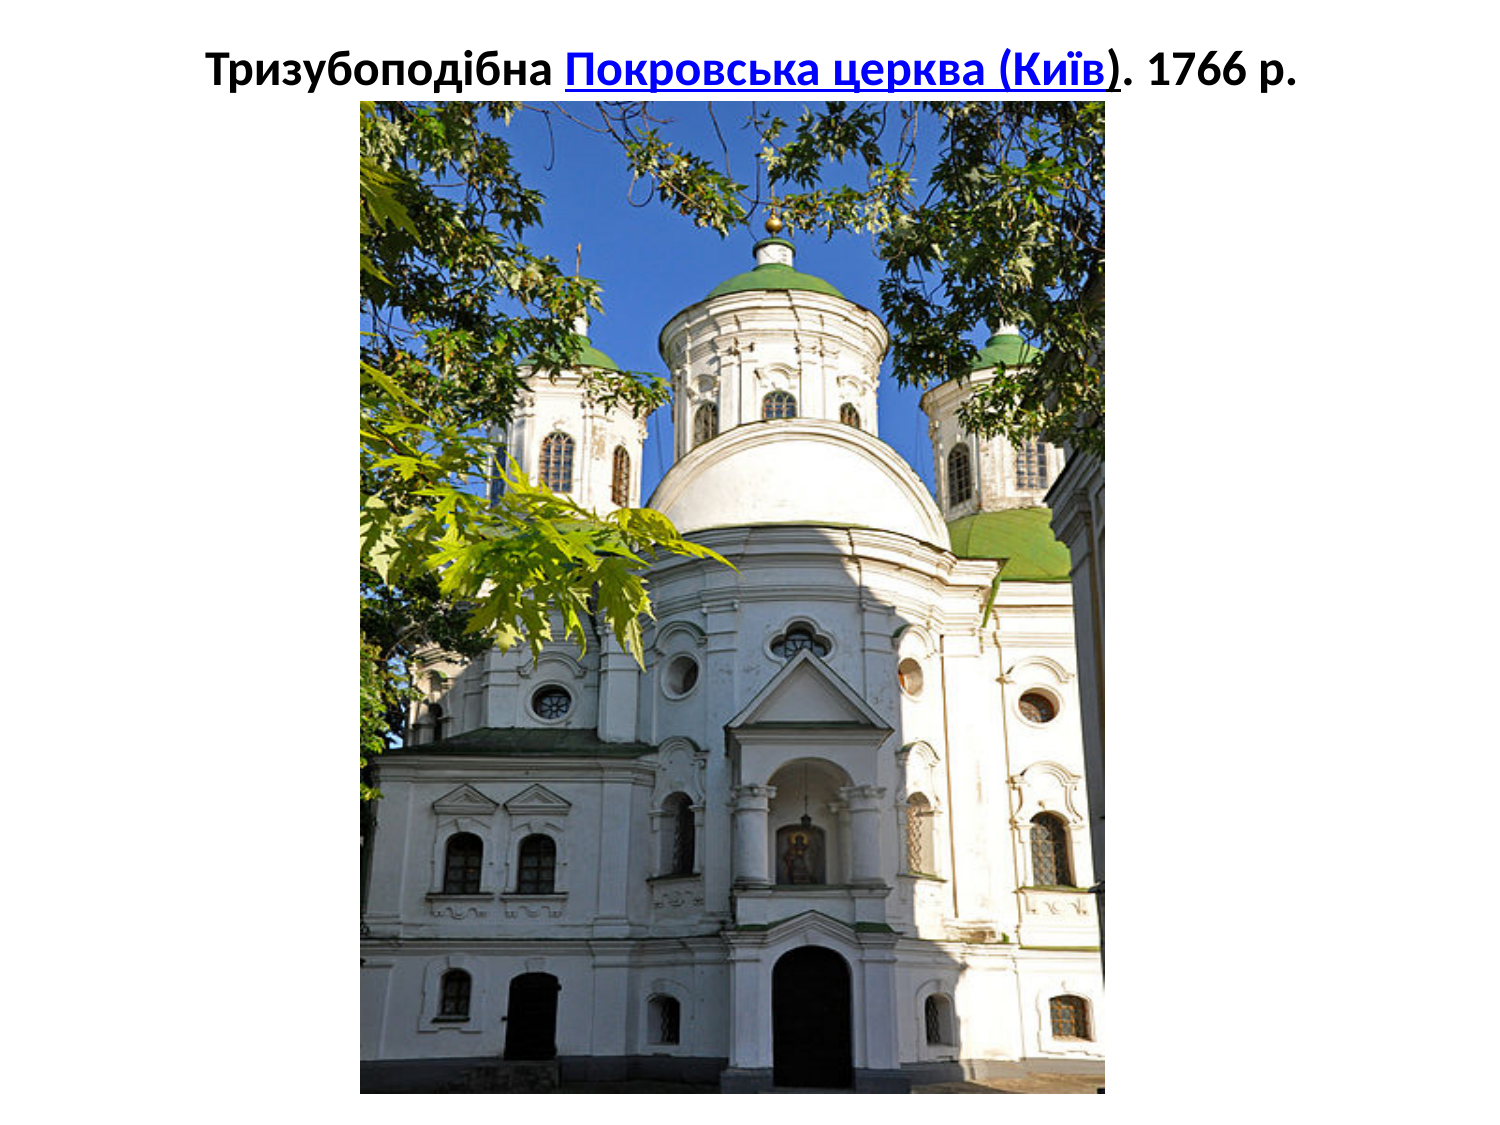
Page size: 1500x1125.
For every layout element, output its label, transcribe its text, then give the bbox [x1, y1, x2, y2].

title Тризубоподібна Покровська церква (Київ). 1766 р. [76, 0, 1427, 160]
picture [359, 101, 1105, 1095]
